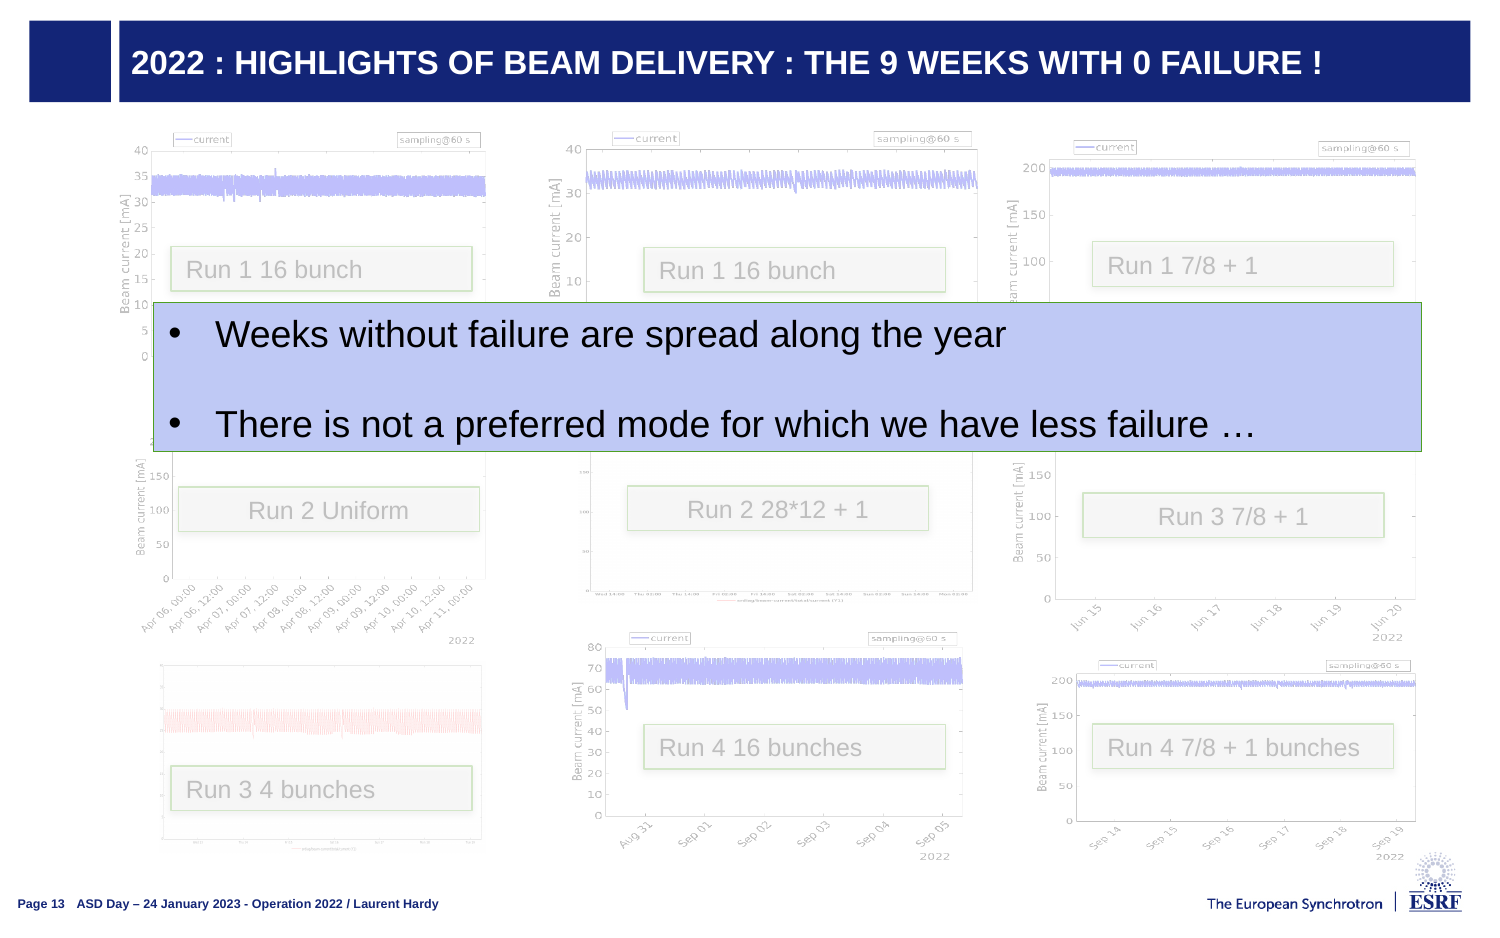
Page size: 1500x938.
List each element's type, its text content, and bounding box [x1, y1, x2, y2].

picture [159, 661, 486, 855]
picture [578, 426, 978, 604]
picture [1012, 409, 1417, 641]
footer ASD Day – 24 January 2023 - Operation 2022 / Laurent Hardy [76, 882, 1081, 912]
picture [1006, 140, 1417, 407]
text_box Weeks without failure are spread along the year There is not a preferred mode for which we have less failure … [486, 302, 1007, 452]
picture [1036, 660, 1417, 860]
picture [540, 131, 978, 406]
text_box [110, 112, 1473, 884]
picture [135, 420, 486, 645]
picture [1175, 831, 1500, 938]
slide_number Page 13 [17, 882, 76, 912]
title 2022 : Highlights of beam delivery : the 9 weeks with 0 failure ! [119, 20, 1471, 103]
picture [118, 132, 486, 409]
picture [571, 632, 963, 860]
